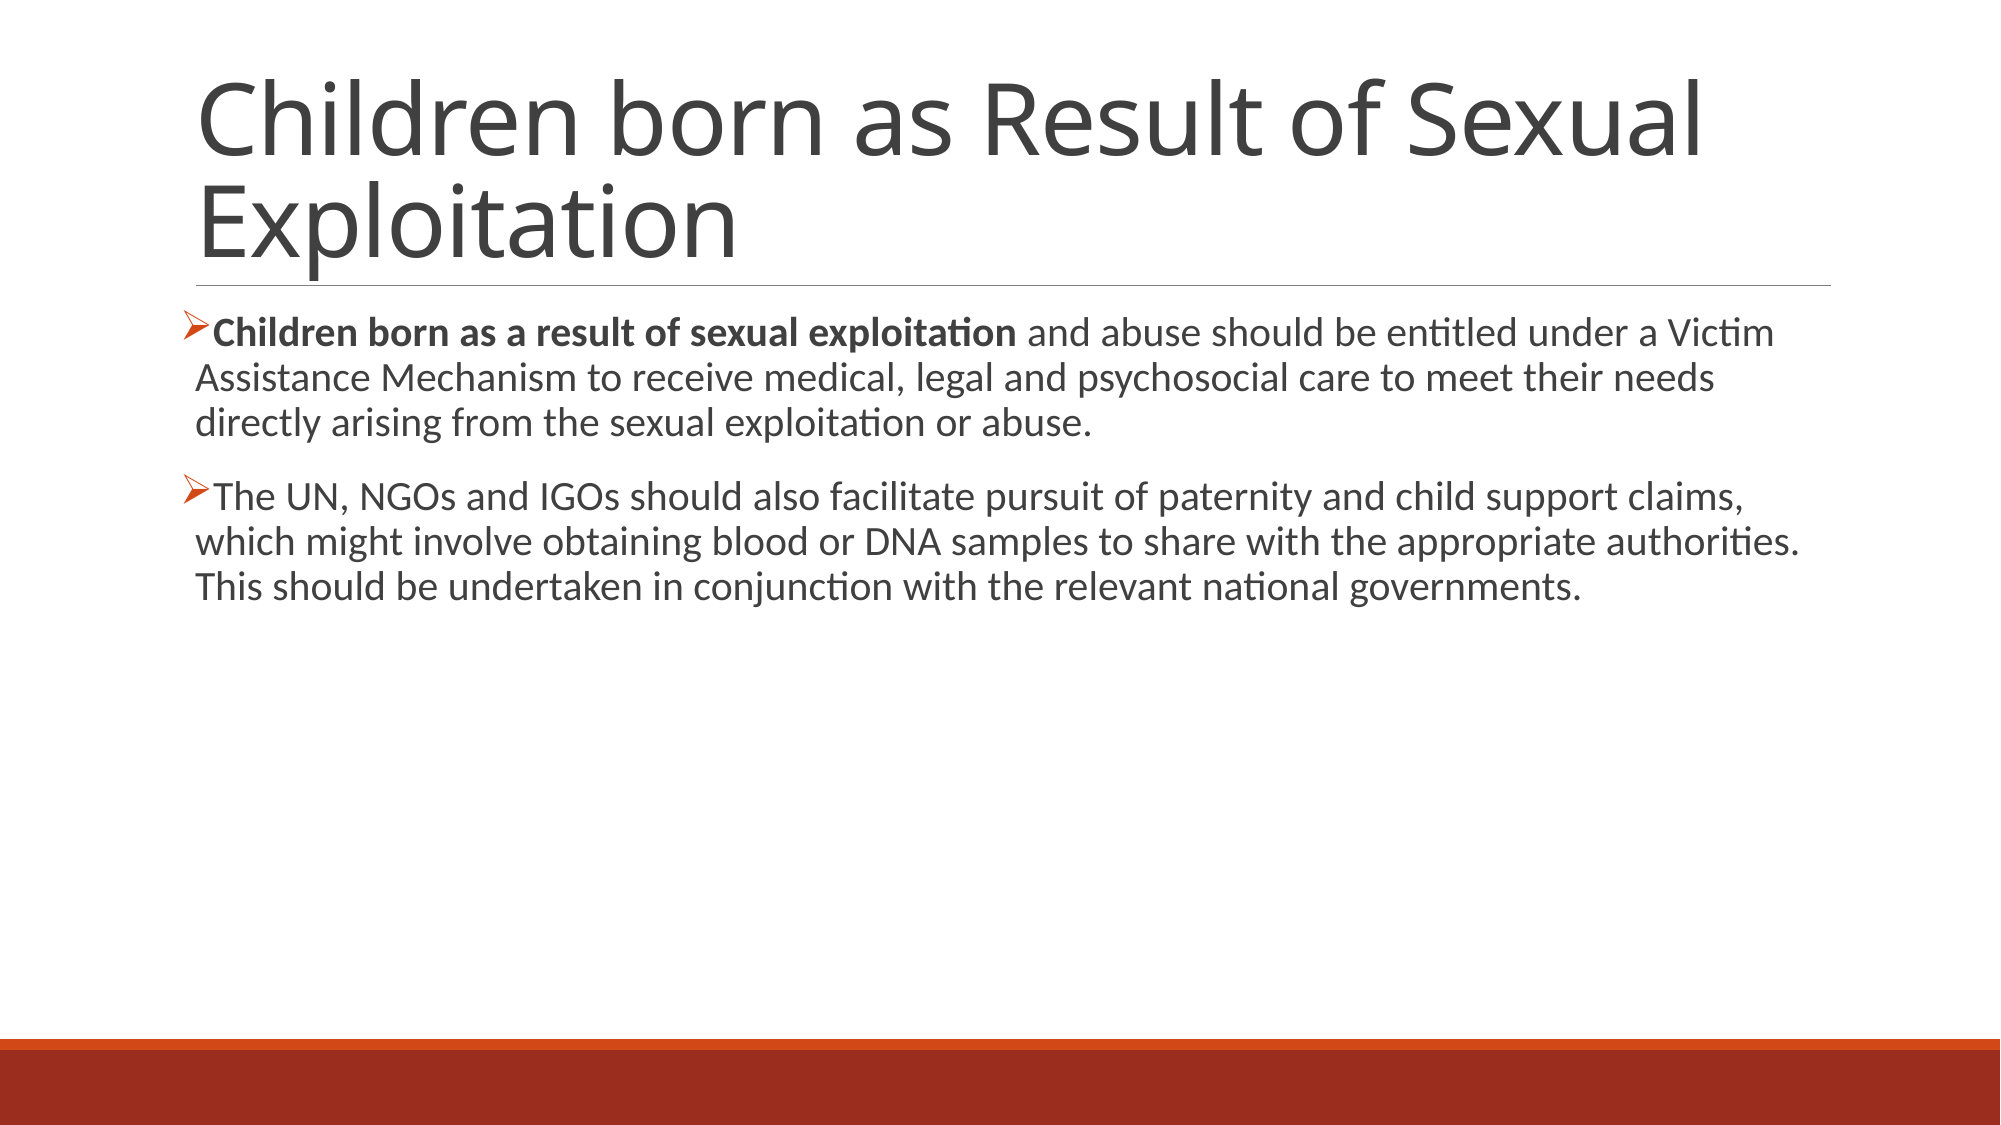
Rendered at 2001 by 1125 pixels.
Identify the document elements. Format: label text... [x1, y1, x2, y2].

title Children born as Result of Sexual Exploitation [180, 47, 1830, 285]
list Children born as a result of sexual exploitation and abuse should be entitled under a Victim Assistance Mechanism to receive medical, legal and psychosocial care to meet their needs directly arising from the sexual exploitation or abuse. The UN, NGOs and IGOs should also facilitate pursuit of paternity and child support claims, which might involve obtaining blood or DNA samples to share with the appropriate authorities. This should be undertaken in conjunction with the relevant national governments. [180, 302, 1830, 963]
